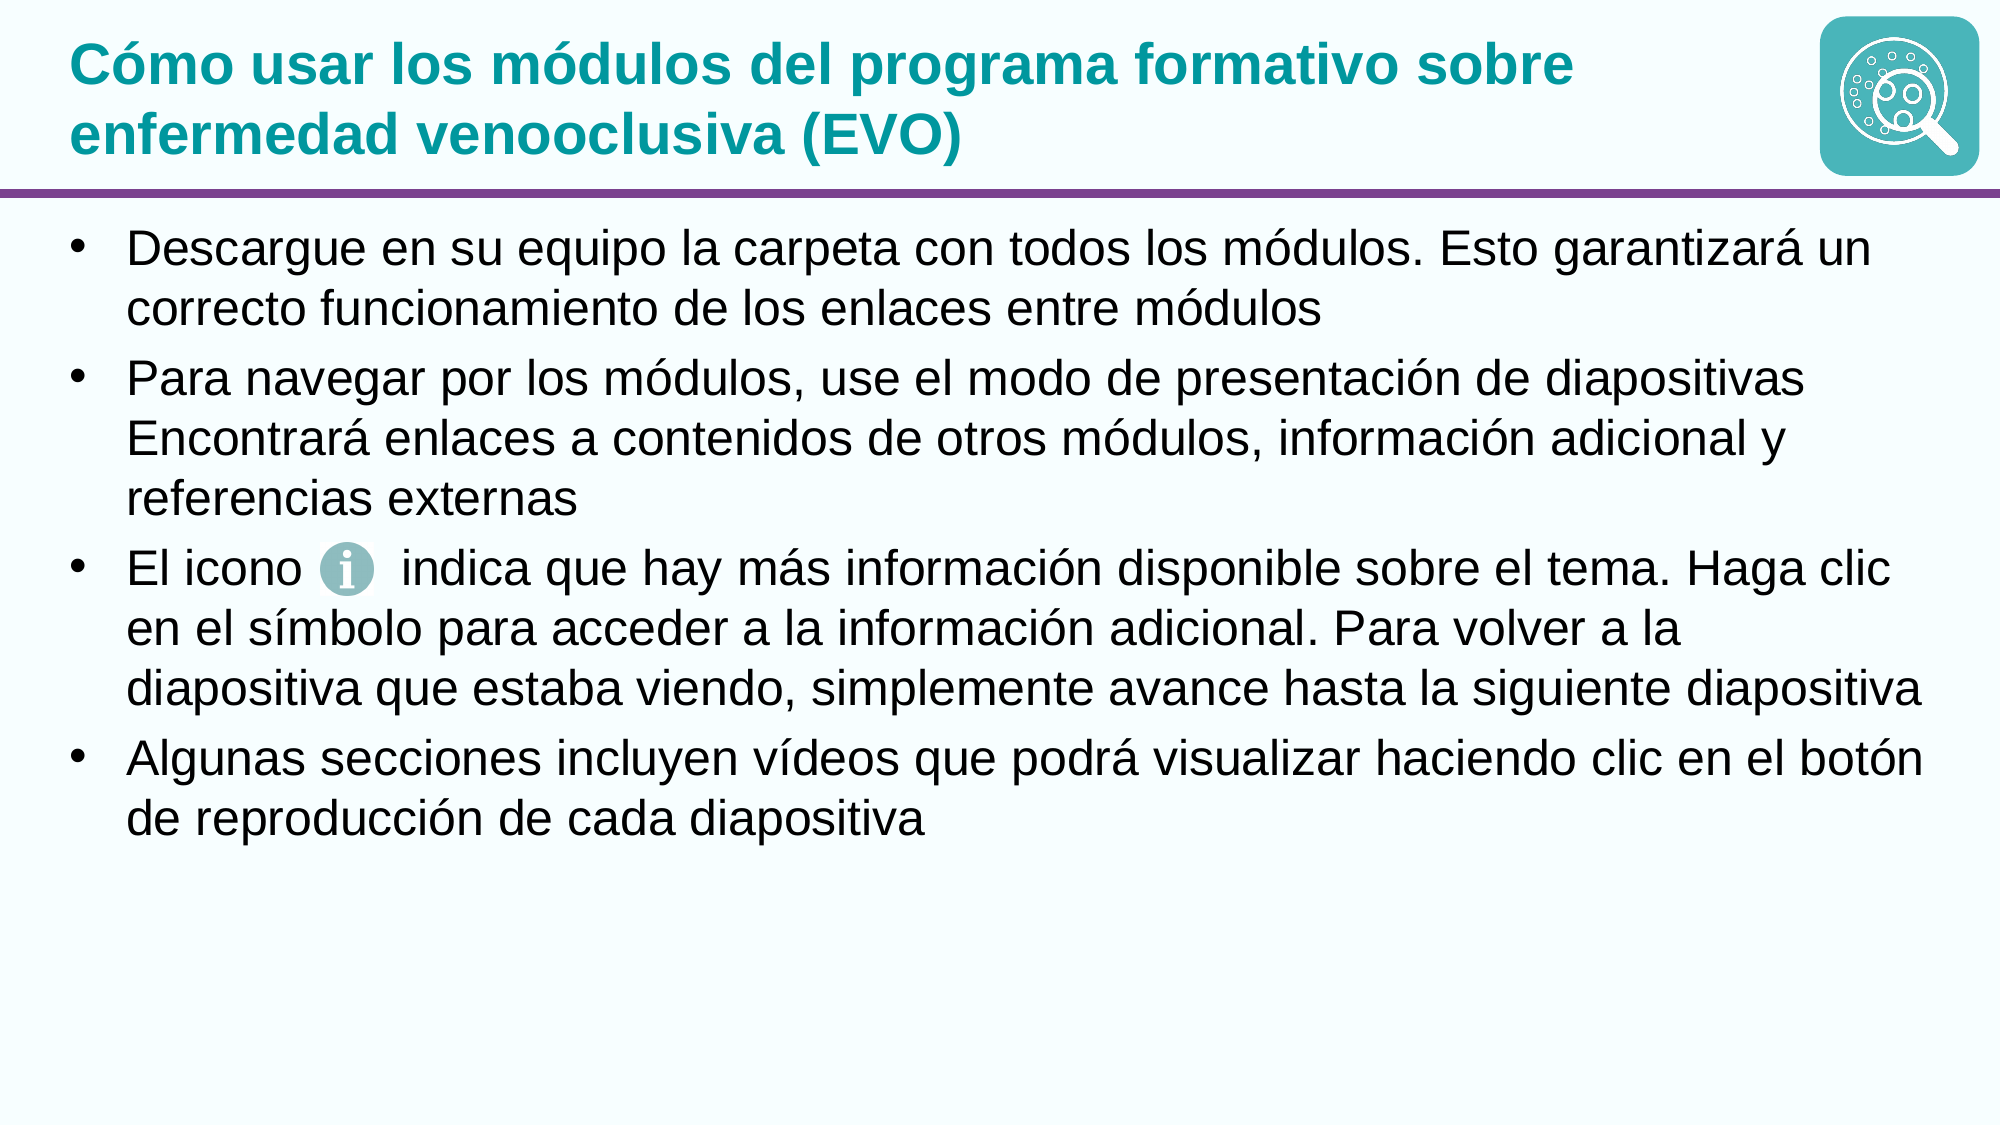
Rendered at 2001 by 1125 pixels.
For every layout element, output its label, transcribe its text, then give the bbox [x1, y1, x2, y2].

list Descargue en su equipo la carpeta con todos los módulos. Esto garantizará un correcto funcionamiento de los enlaces entre módulos Para navegar por los módulos, use el modo de presentación de diapositivas Encontrará enlaces a contenidos de otros módulos, información adicional y referencias externas El icono indica que hay más información disponible sobre el tema. Haga clic en el símbolo para acceder a la información adicional. Para volver a la diapositiva que estaba viendo, simplemente avance hasta la siguiente diapositiva Algunas secciones incluyen vídeos que podrá visualizar haciendo clic en el botón de reproducción de cada diapositiva [55, 208, 1945, 1005]
picture [1840, 37, 1959, 156]
picture [320, 542, 375, 596]
title Cómo usar los módulos del programa formativo sobre enfermedad venooclusiva (EVO) [55, 13, 1820, 180]
